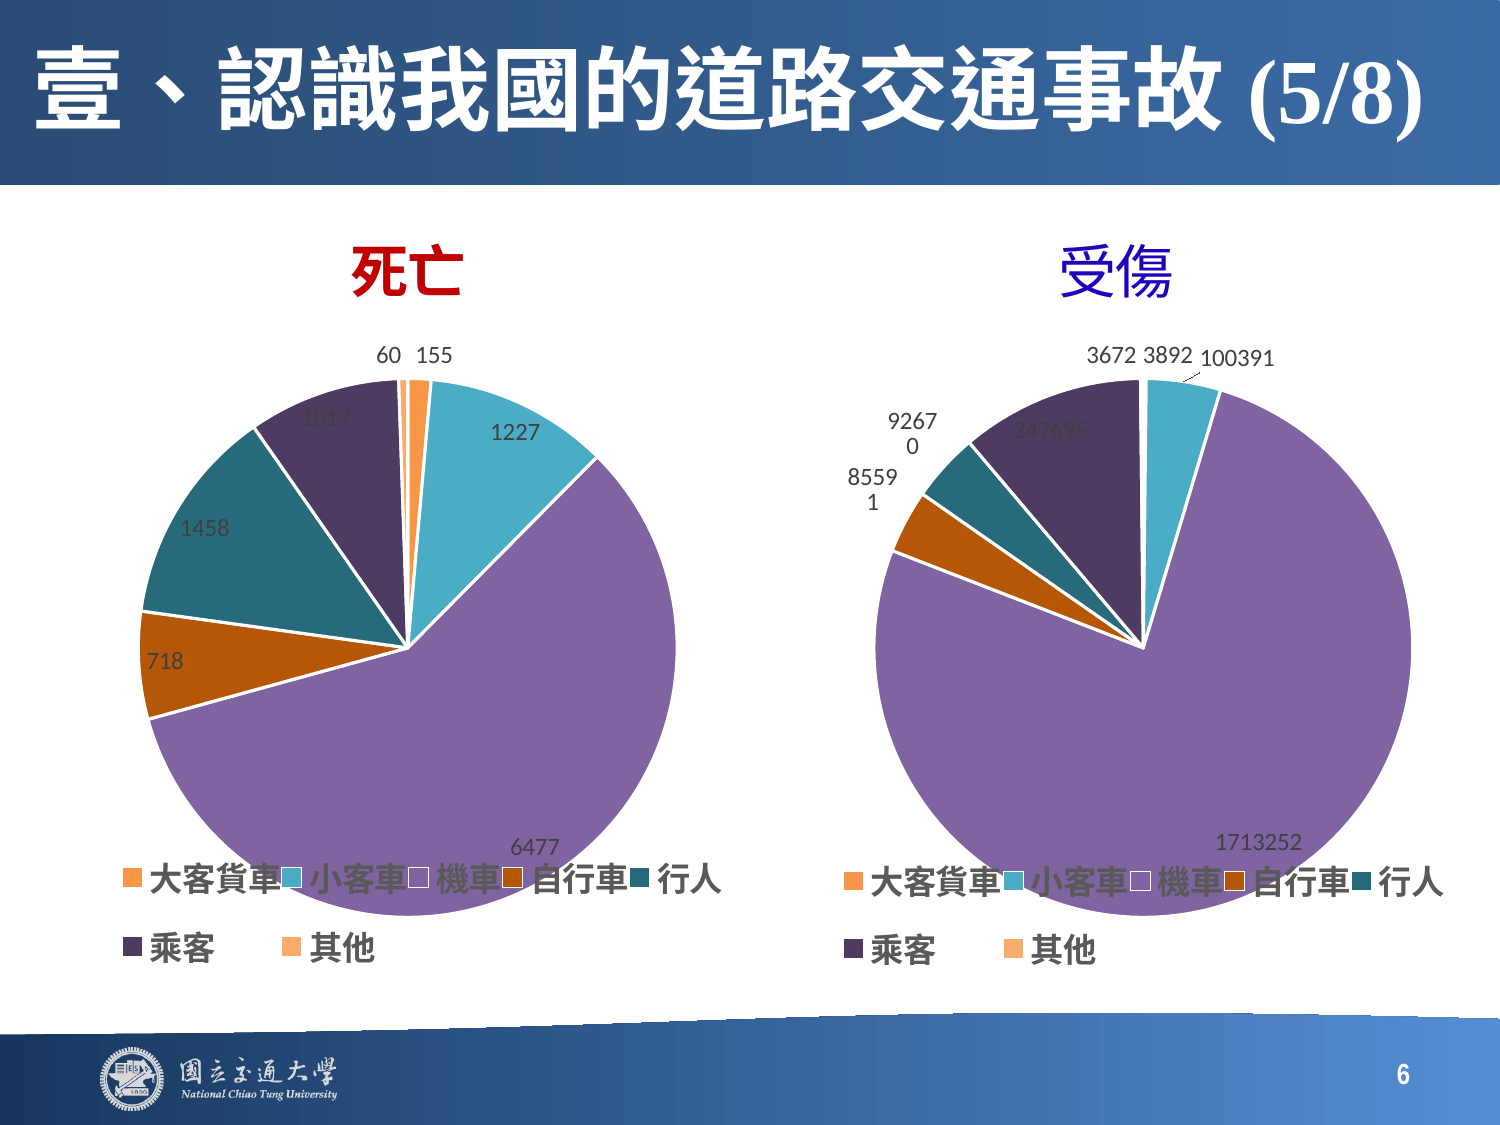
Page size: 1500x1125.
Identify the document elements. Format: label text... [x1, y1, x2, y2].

chart [52, 184, 763, 1006]
title 壹、認識我國的道路交通事故(5/8) [17, 18, 1495, 155]
chart [773, 184, 1459, 1006]
slide_number 6 [1074, 1042, 1425, 1103]
